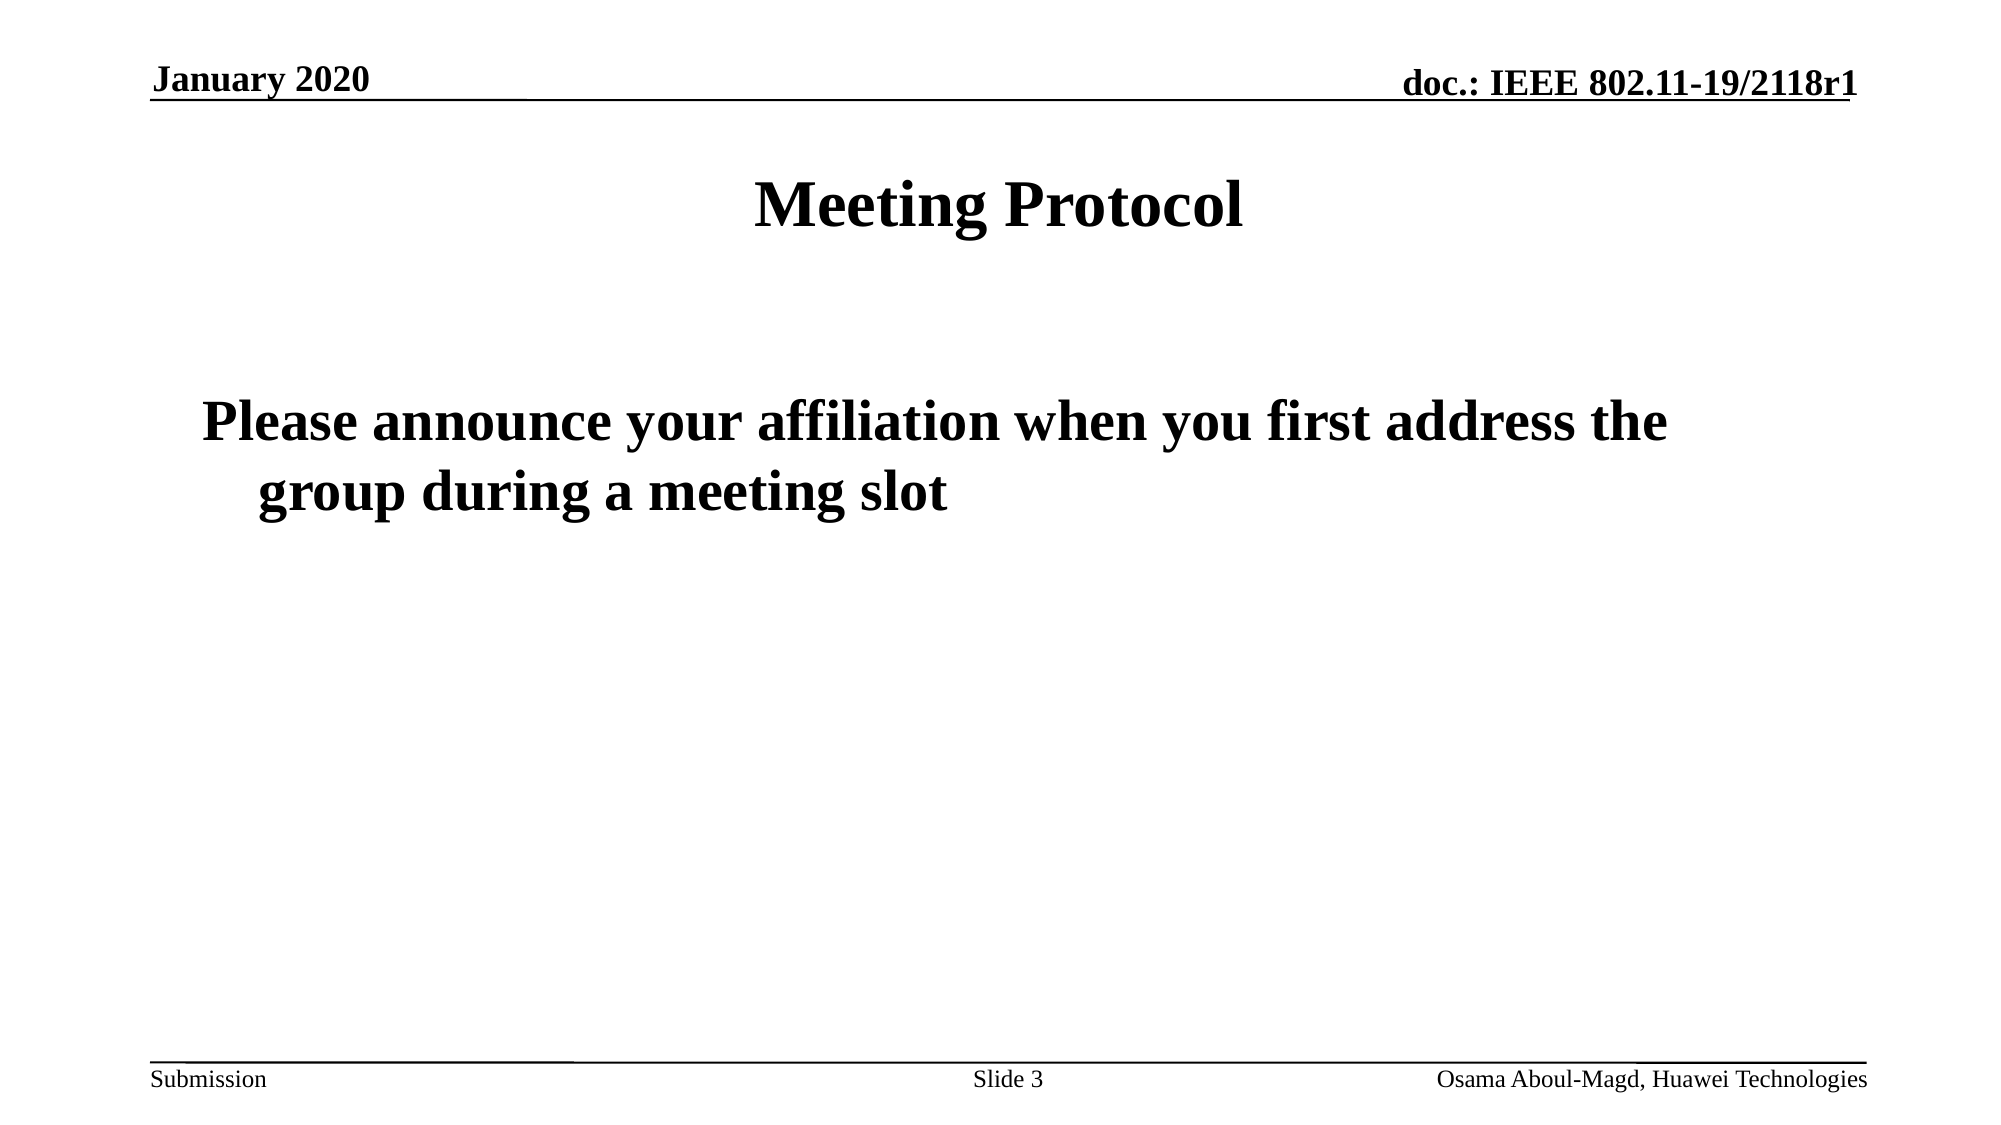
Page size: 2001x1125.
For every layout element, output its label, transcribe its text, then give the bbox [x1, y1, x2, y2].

title Meeting Protocol [149, 112, 1850, 288]
slide_number Slide 3 [950, 1061, 1067, 1123]
list Please announce your affiliation when you first address the group during a meeting slot [187, 374, 1813, 513]
footer Osama Aboul-Magd, Huawei Technologies [1171, 1061, 1869, 1093]
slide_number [152, 54, 563, 100]
